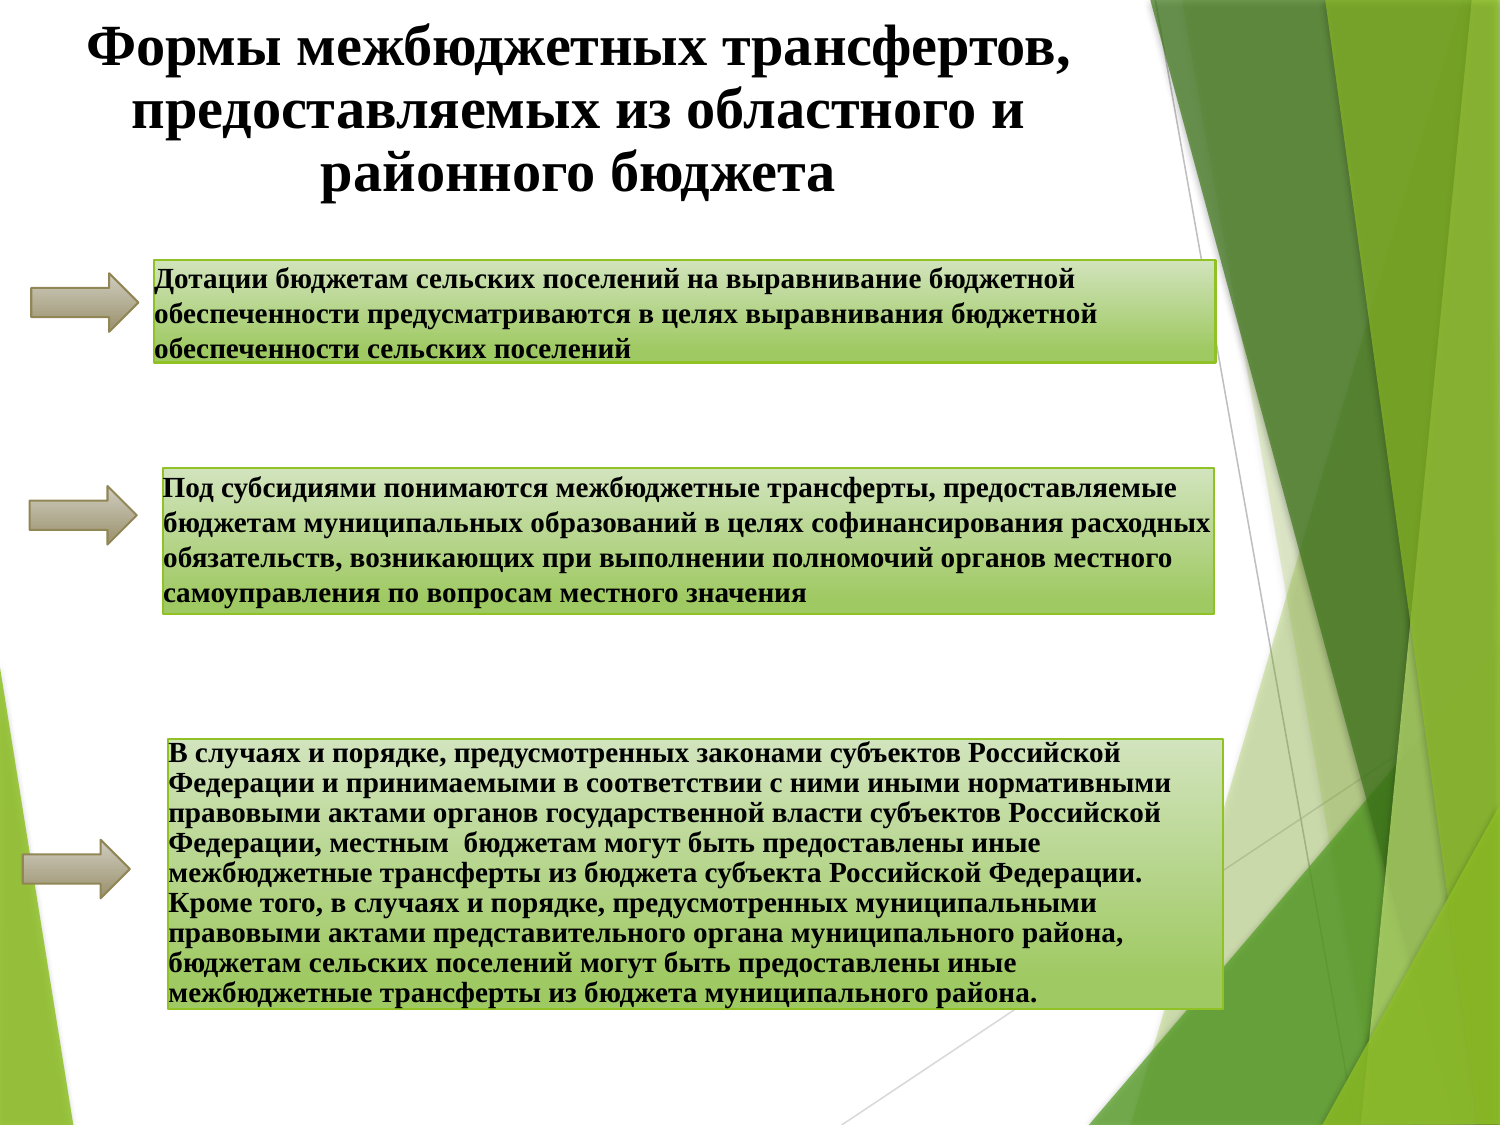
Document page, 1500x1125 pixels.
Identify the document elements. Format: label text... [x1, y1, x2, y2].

text_box Под субсидиями понимаются межбюджетные трансферты, предоставляемые бюджетам муниципальных образований в целях софинансирования расходных обязательств, возникающих при выполнении полномочий органов местного самоуправления по вопросам местного значения [162, 467, 1215, 615]
text_box [28, 485, 138, 546]
text_box Формы межбюджетных трансфертов, предоставляемых из областного и районного бюджета [0, 15, 1158, 97]
text_box [30, 272, 140, 333]
text_box [21, 838, 131, 900]
text_box В случаях и порядке, предусмотренных законами субъектов Российской Федерации и принимаемыми в соответствии с ними иными нормативными правовыми актами органов государственной власти субъектов Российской Федерации, местным бюджетам могут быть предоставлены иные межбюджетные трансферты из бюджета субъекта Российской Федерации. Кроме того, в случаях и порядке, предусмотренных муниципальными правовыми актами представительного органа муниципального района, бюджетам сельских поселений могут быть предоставлены иные межбюджетные трансферты из бюджета муниципального района. [167, 738, 1224, 1010]
text_box Дотации бюджетам сельских поселений на выравнивание бюджетной обеспеченности предусматриваются в целях выравнивания бюджетной обеспеченности сельских поселений [153, 259, 1217, 364]
